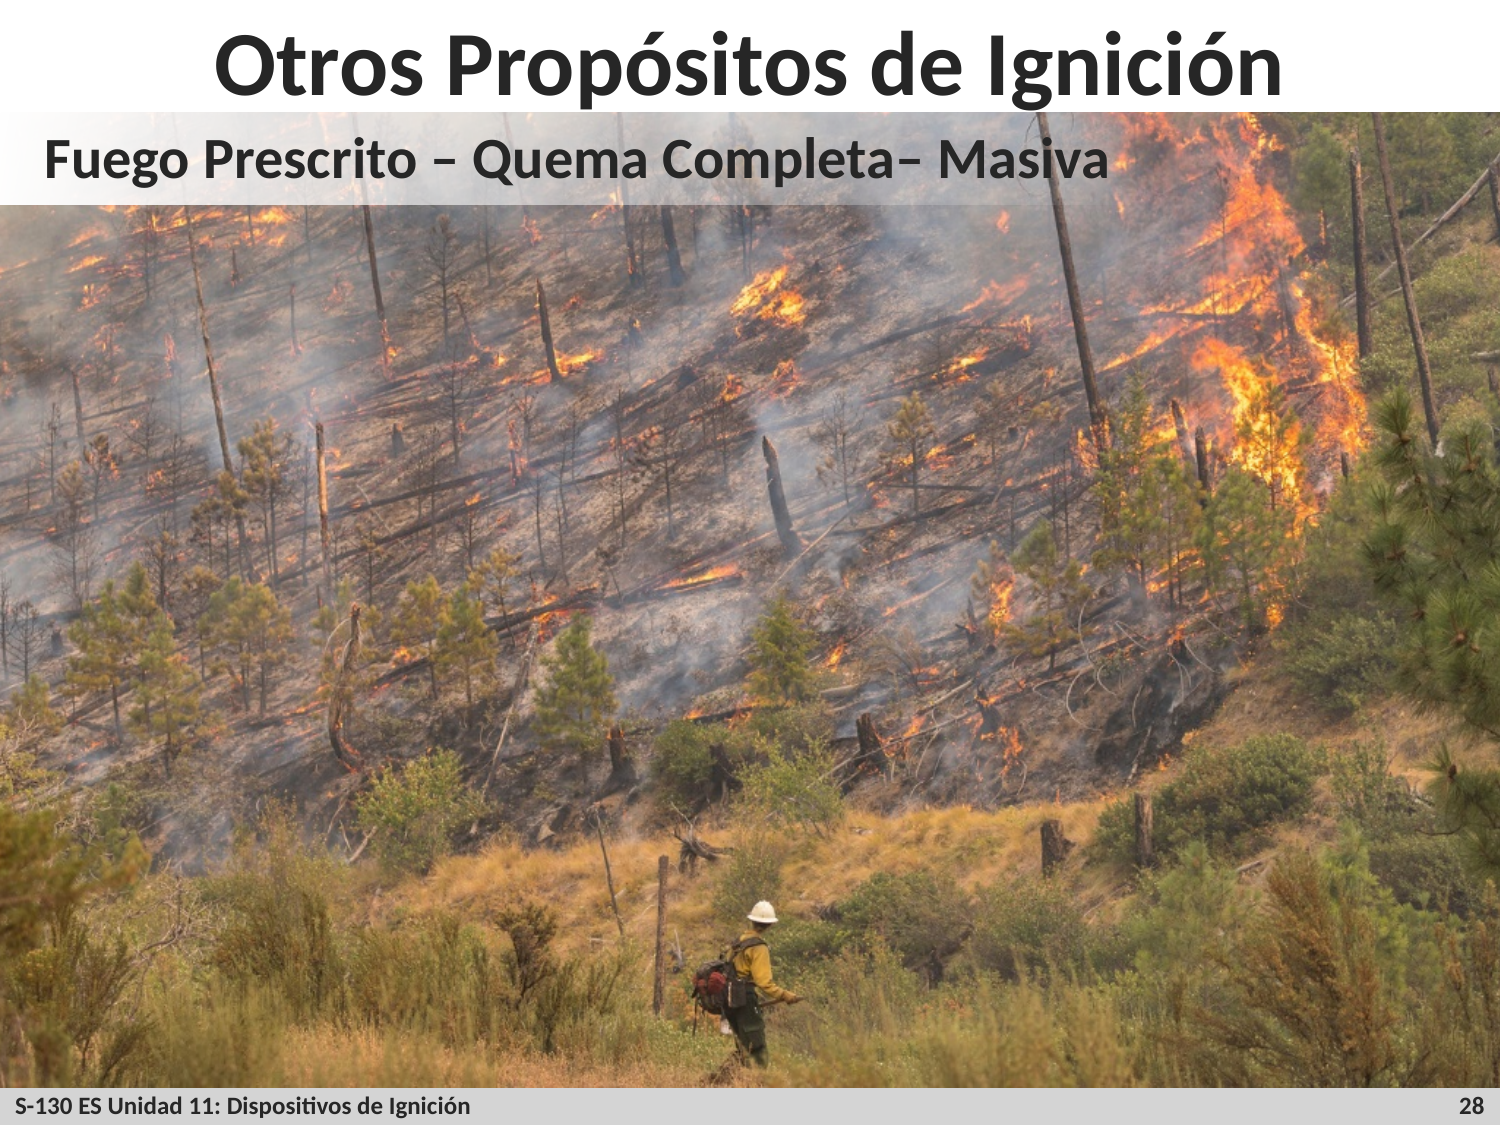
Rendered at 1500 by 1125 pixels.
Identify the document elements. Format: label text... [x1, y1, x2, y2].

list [0, 112, 1500, 1088]
title Otros Propósitos de Ignición [75, 12, 1425, 105]
